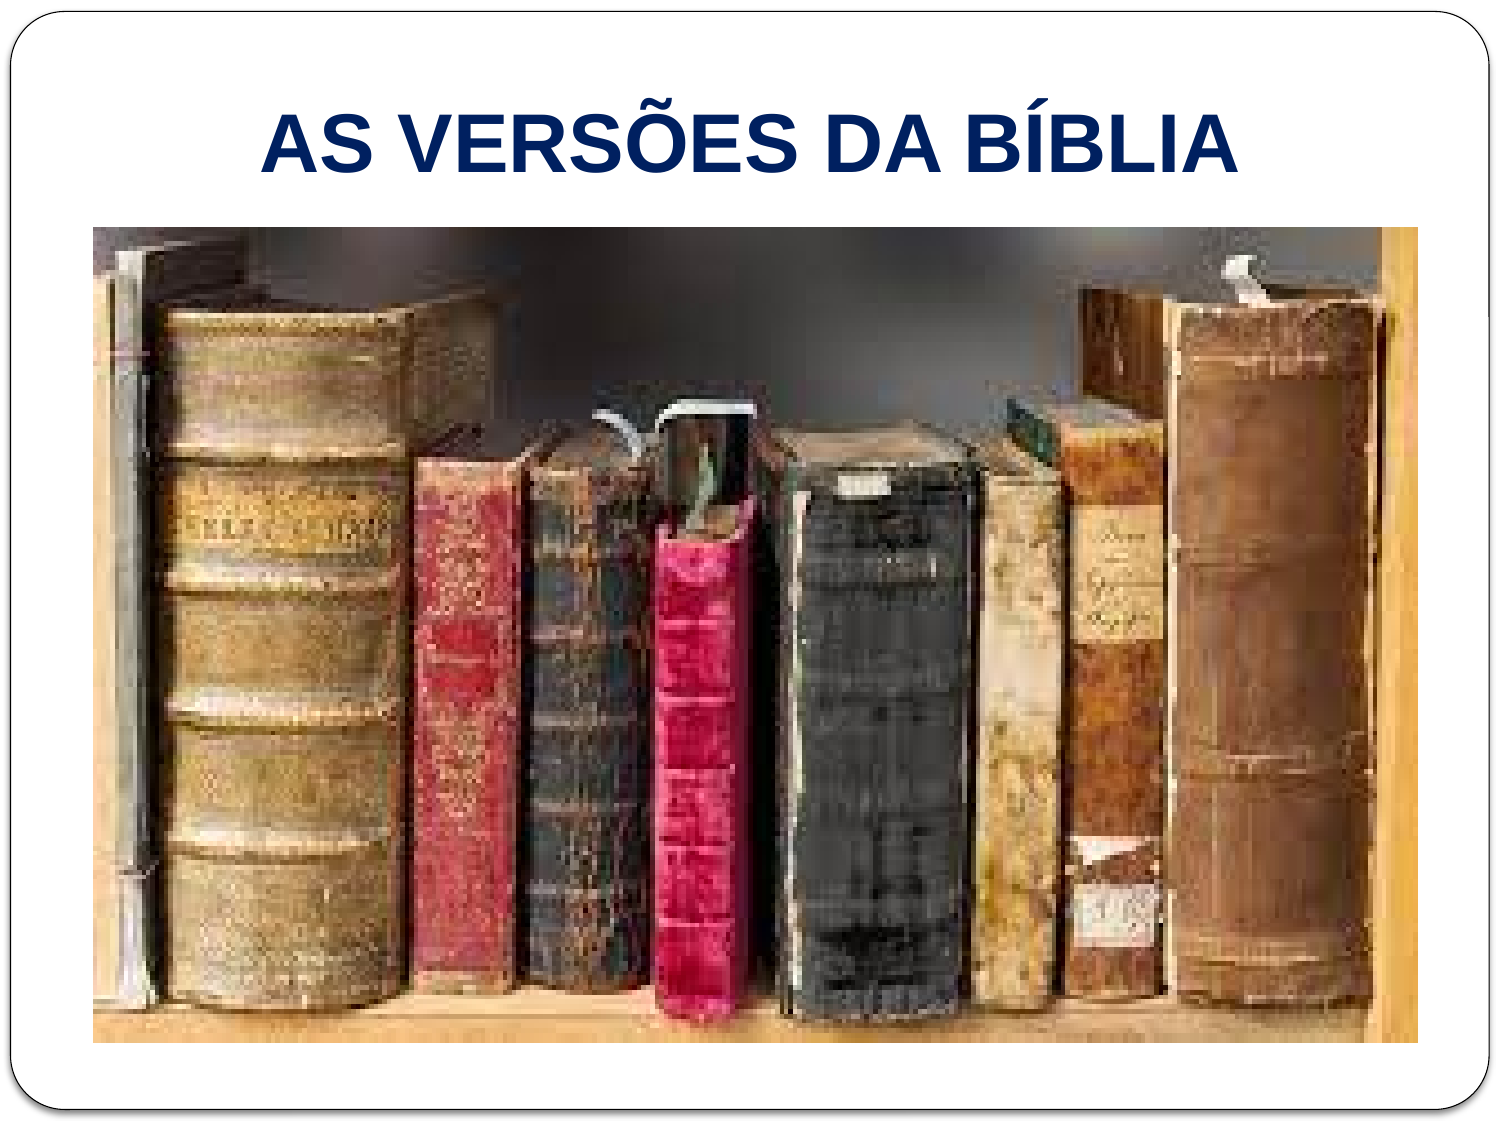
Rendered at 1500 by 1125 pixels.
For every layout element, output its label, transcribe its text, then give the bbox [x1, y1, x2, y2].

text_box AS VERSÕES DA BÍBLIA [46, 82, 1454, 197]
picture [93, 226, 1419, 1044]
